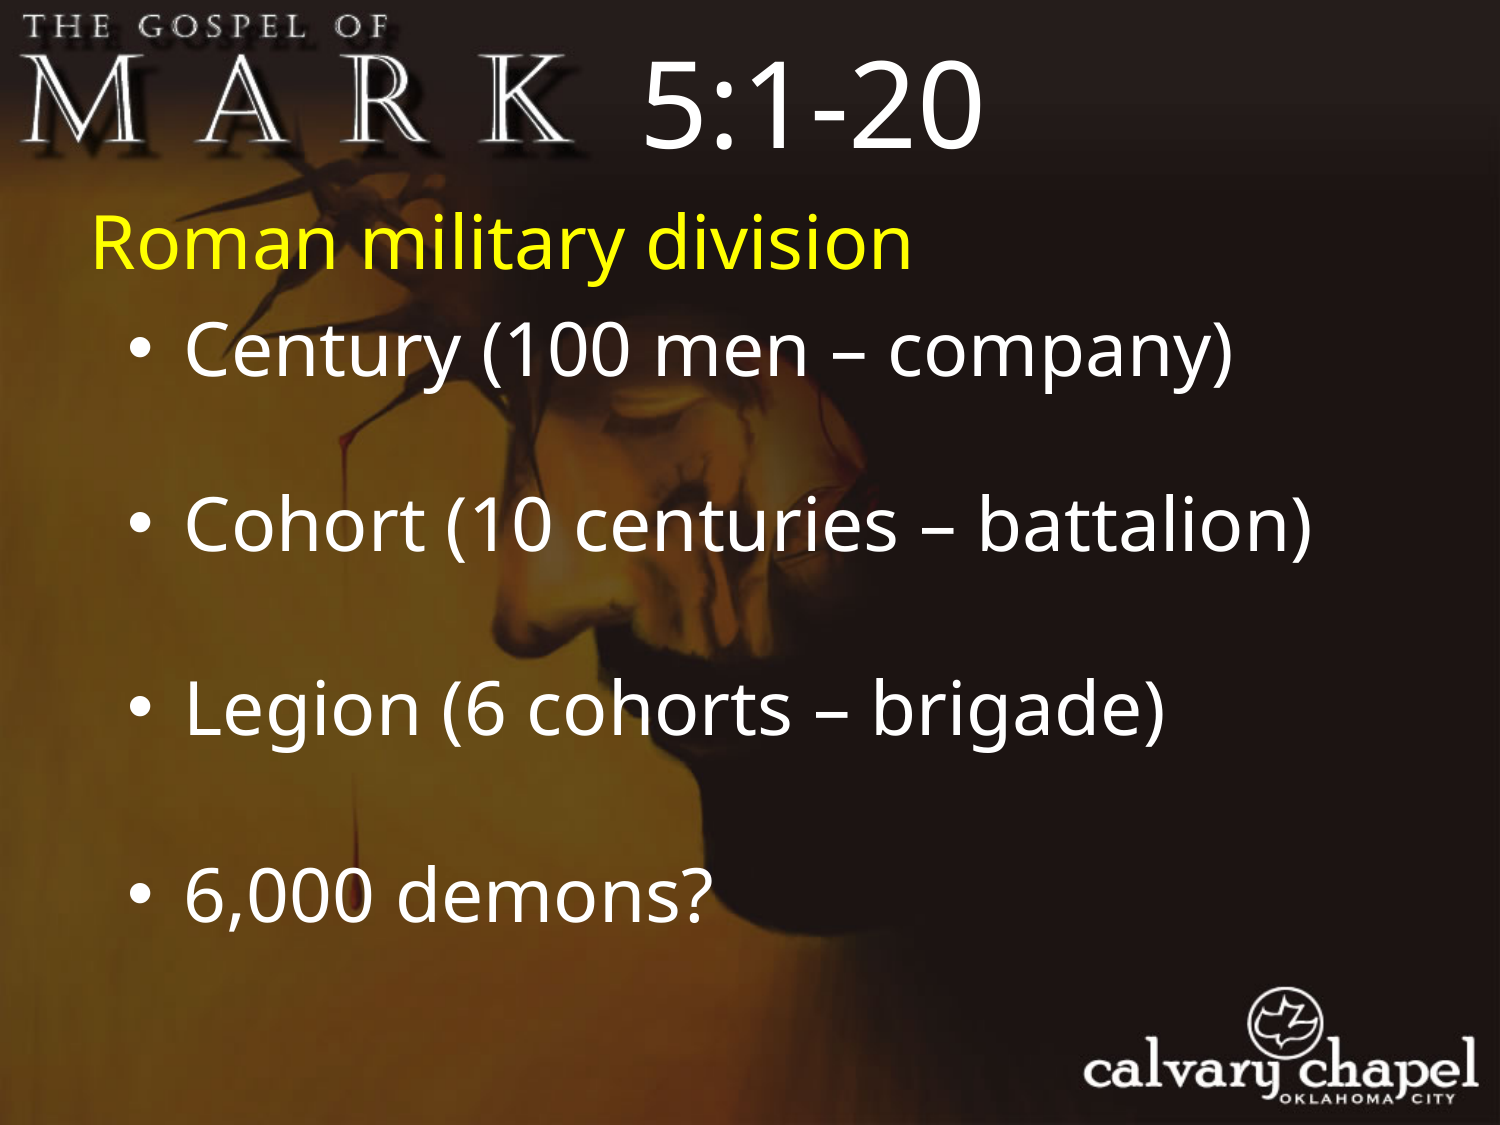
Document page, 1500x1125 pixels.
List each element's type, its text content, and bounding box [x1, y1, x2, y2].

text_box 5:1-20 [624, 20, 1425, 180]
text_box Roman military division [74, 187, 1425, 293]
text_box Century (100 men – company) [112, 293, 1425, 399]
picture [0, 0, 1500, 1125]
text_box Legion (6 cohorts – brigade) [112, 653, 1425, 758]
text_box Cohort (10 centuries – battalion) [112, 469, 1425, 575]
text_box 6,000 demons? [112, 840, 1425, 946]
